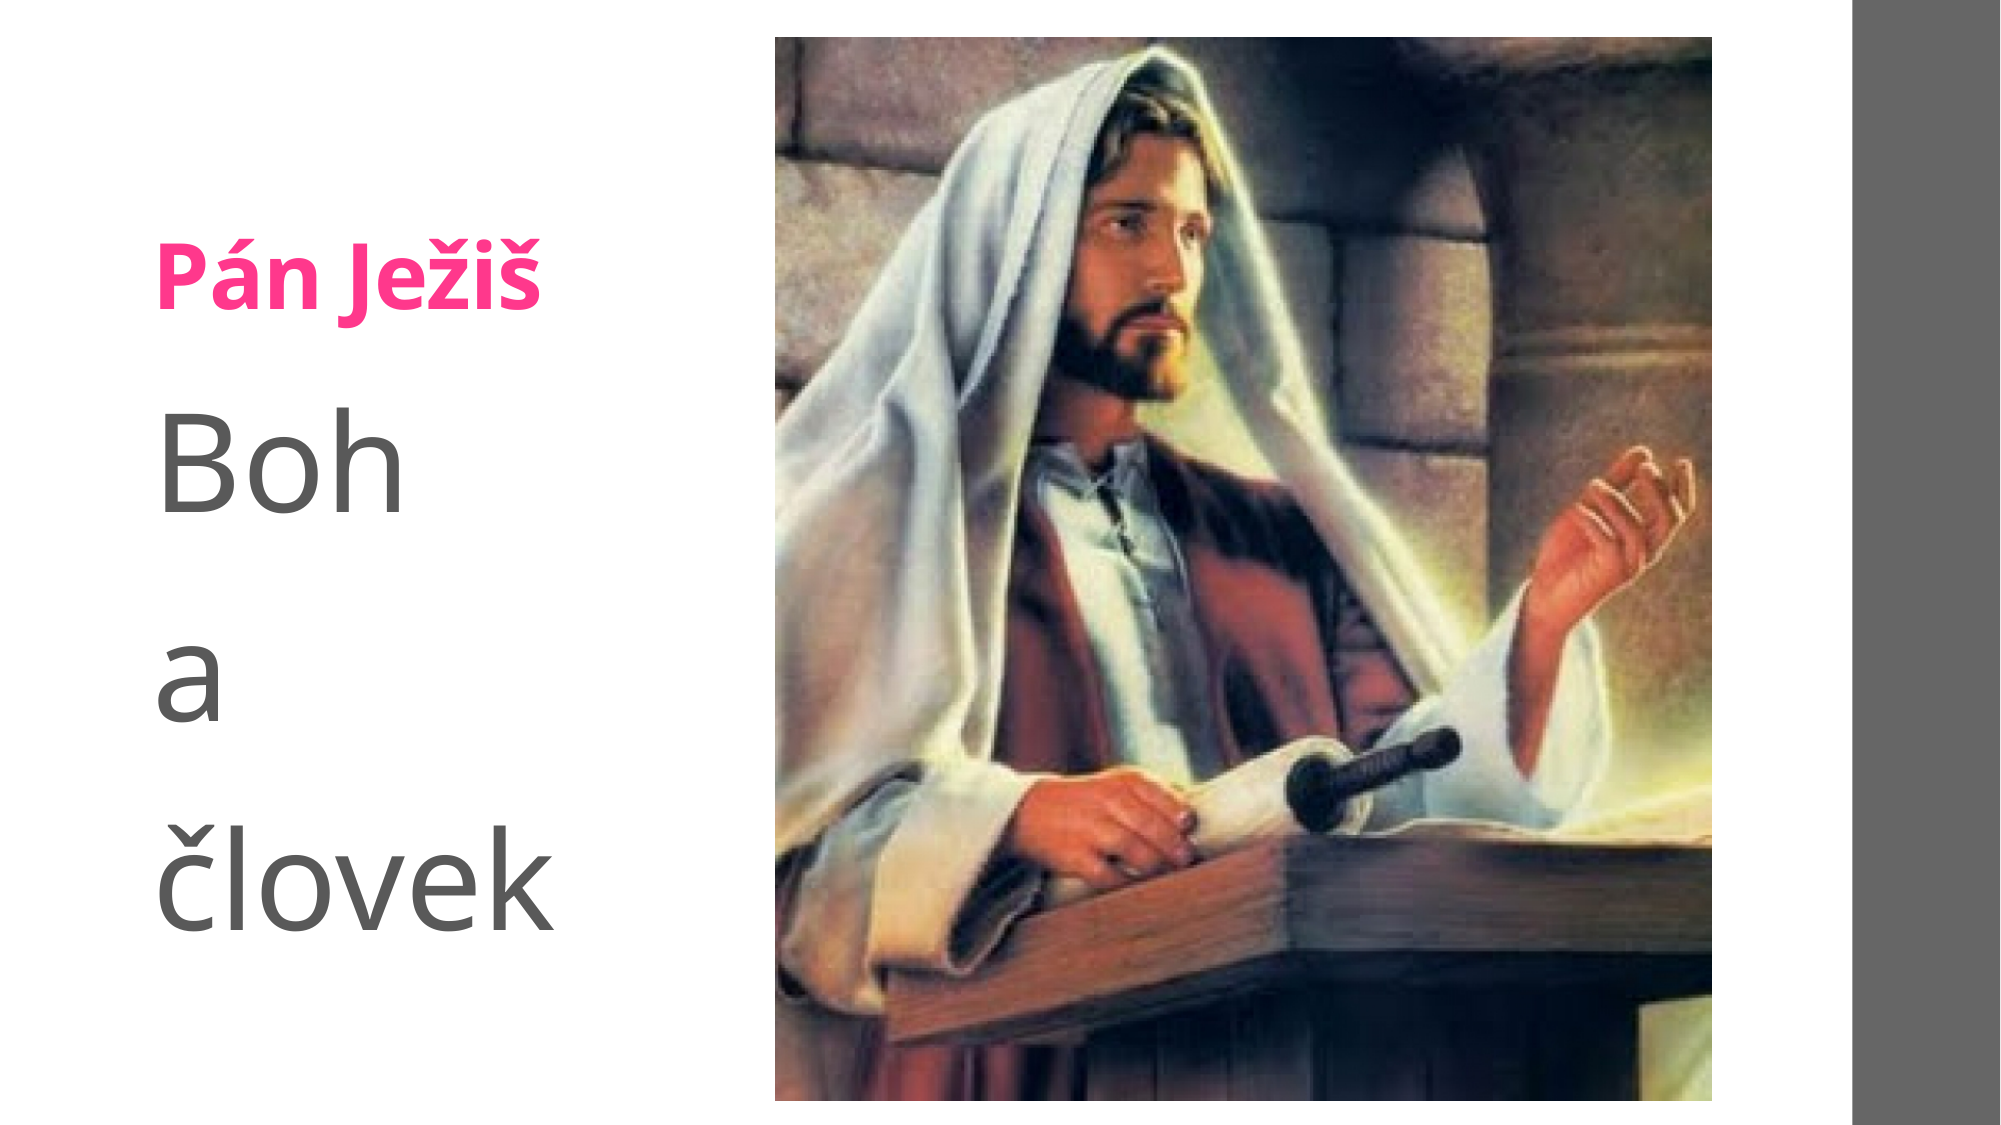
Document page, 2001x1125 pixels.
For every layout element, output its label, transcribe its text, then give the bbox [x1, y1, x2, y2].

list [775, 37, 1712, 1101]
title Pán Ježiš [138, 75, 663, 338]
list Boh a človek [138, 344, 663, 970]
